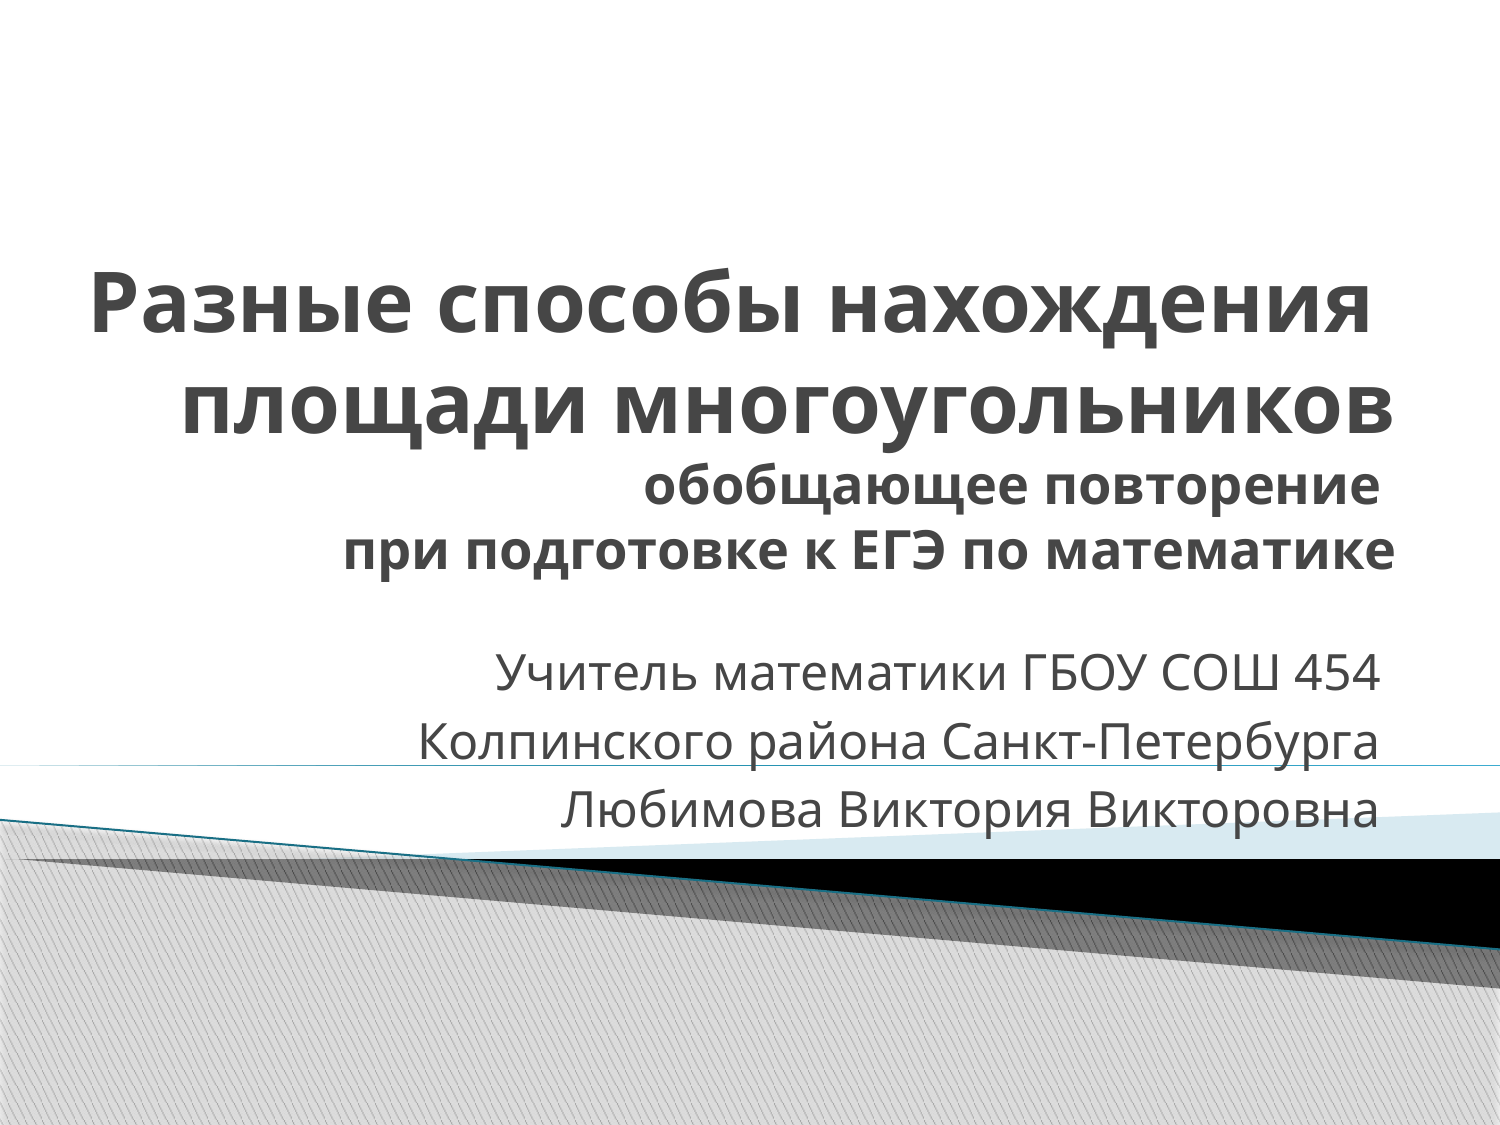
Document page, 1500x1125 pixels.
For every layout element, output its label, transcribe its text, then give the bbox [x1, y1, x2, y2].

picture [5, 859, 1500, 989]
subtitle Учитель математики ГБОУ СОШ 454 Колпинского района Санкт-Петербурга Любимова Виктория Викторовна [123, 633, 1399, 831]
title Разные способы нахождения площади многоугольников обобщающее повторение при подготовке к ЕГЭ по математике [64, 208, 1412, 588]
